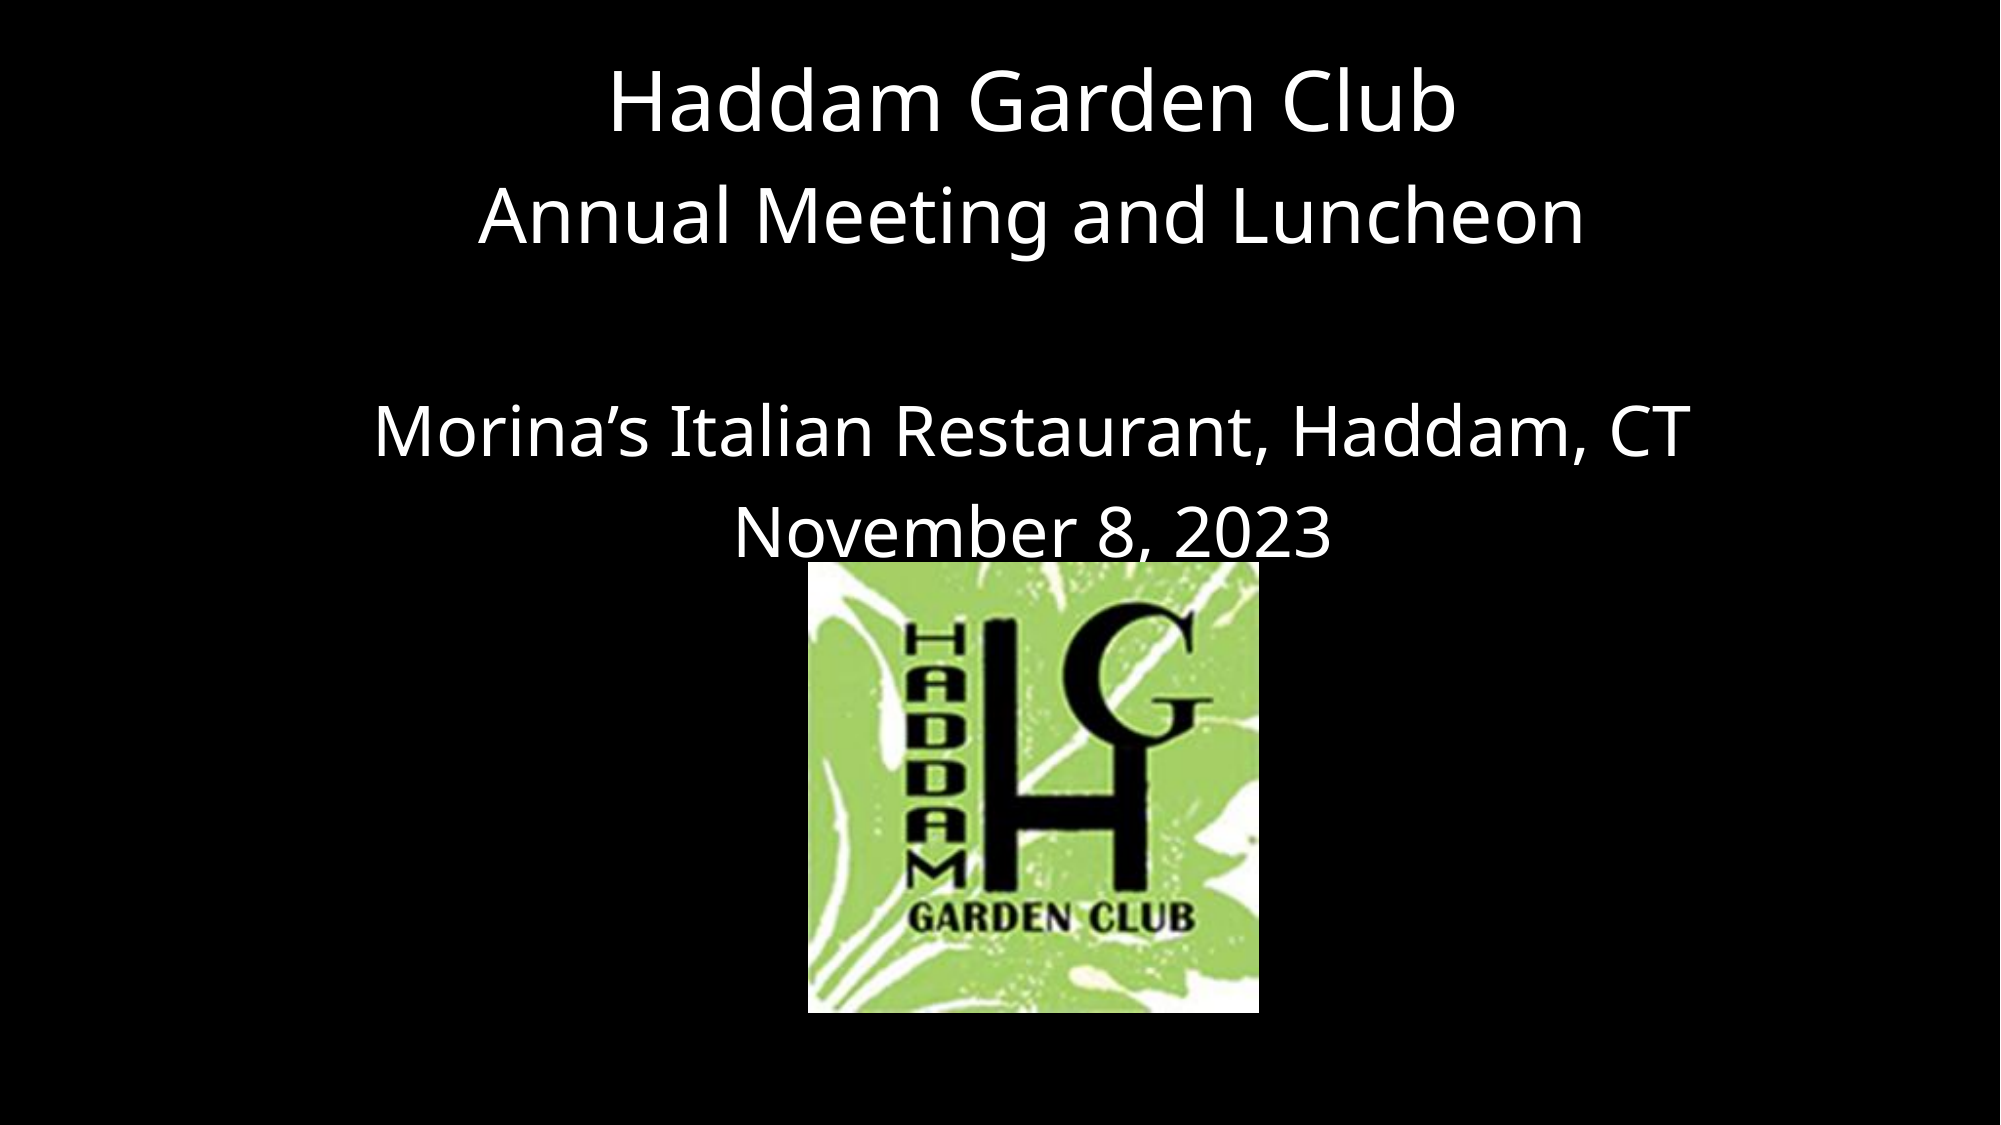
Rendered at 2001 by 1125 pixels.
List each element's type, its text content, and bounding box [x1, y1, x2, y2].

picture [808, 562, 1259, 1013]
text_box Haddam Garden Club Annual Meeting and Luncheon Morina’s Italian Restaurant, Haddam, CT November 8, 2023 [100, 19, 1966, 579]
